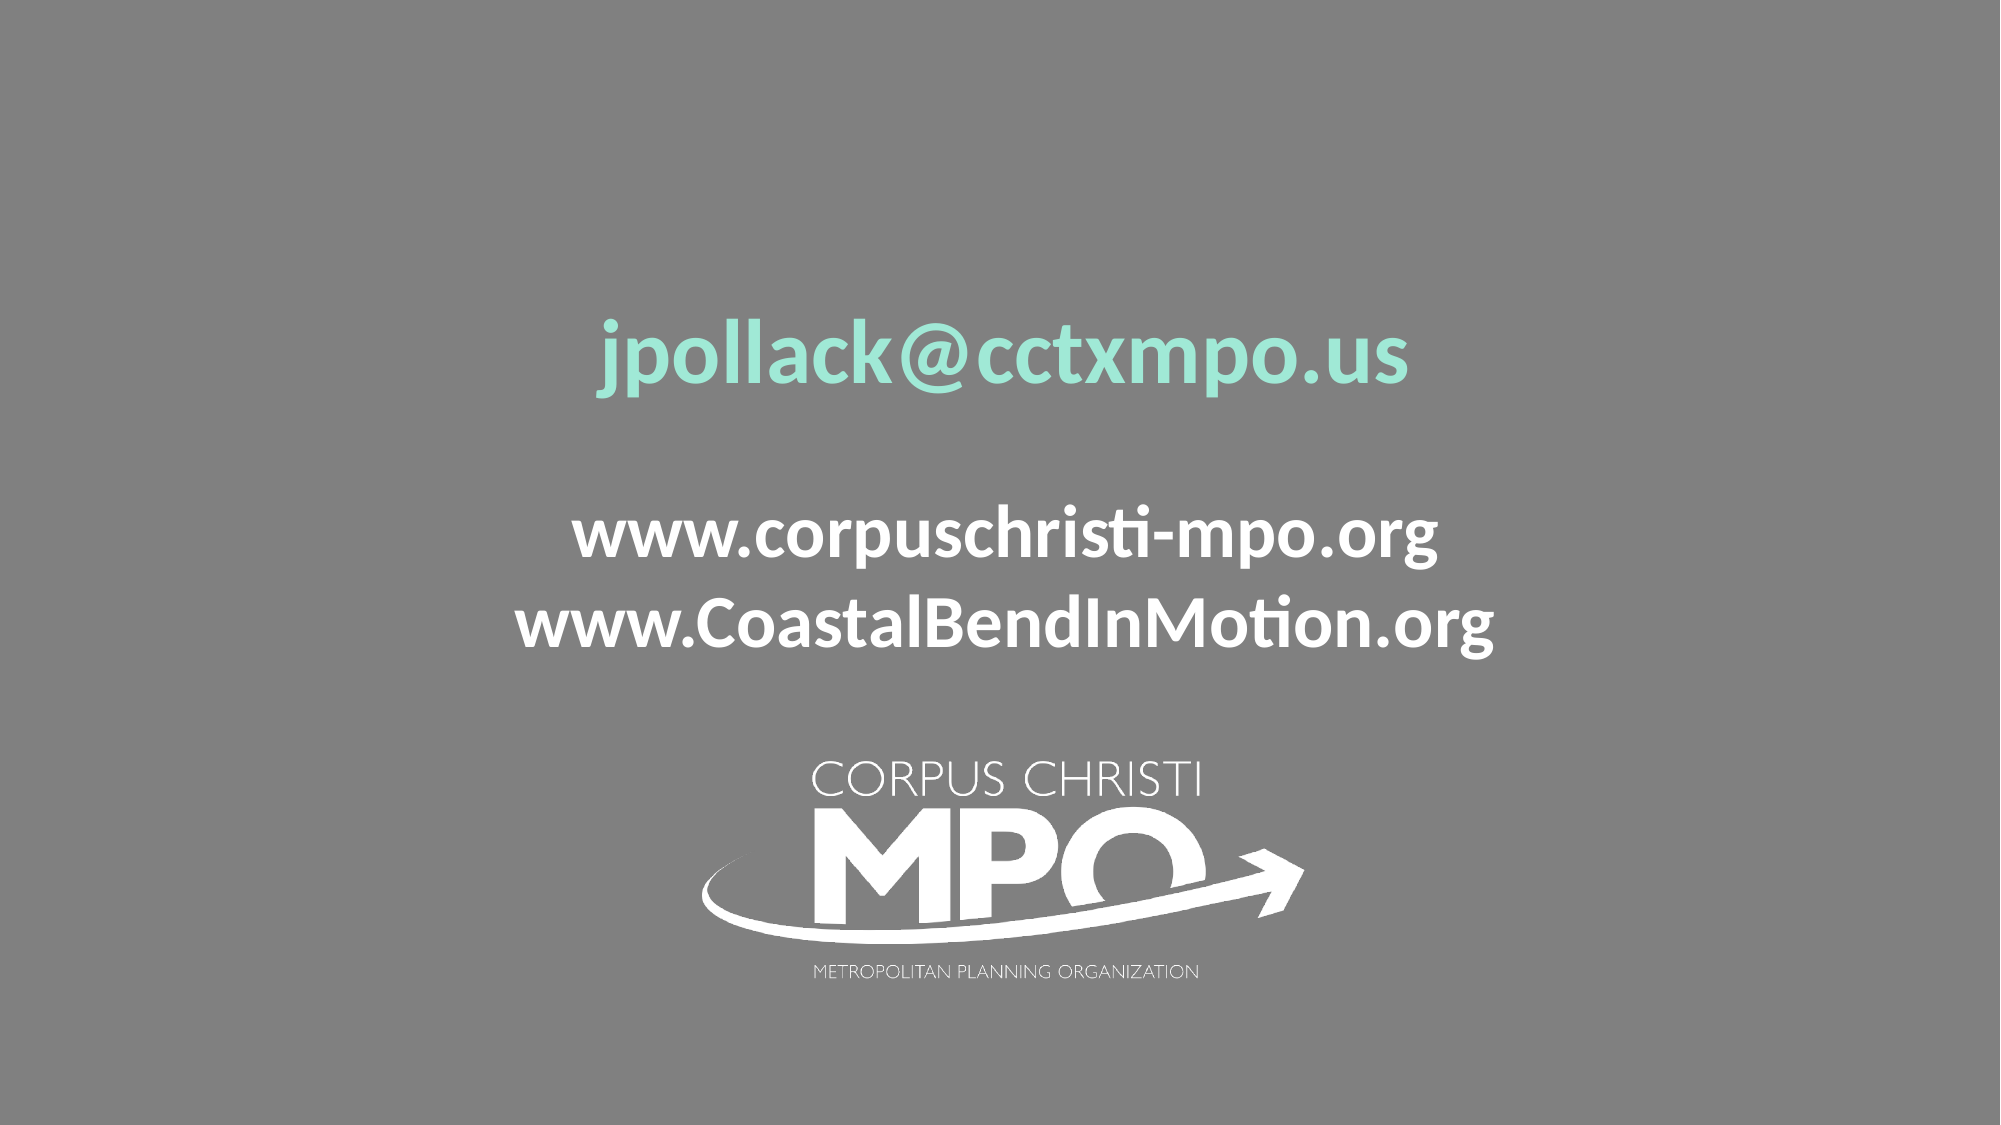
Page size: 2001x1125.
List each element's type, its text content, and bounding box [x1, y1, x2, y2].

text_box jpollack@cctxmpo.us www.corpuschristi-mpo.org www.CoastalBendInMotion.org [367, 284, 1643, 670]
picture [694, 753, 1308, 982]
